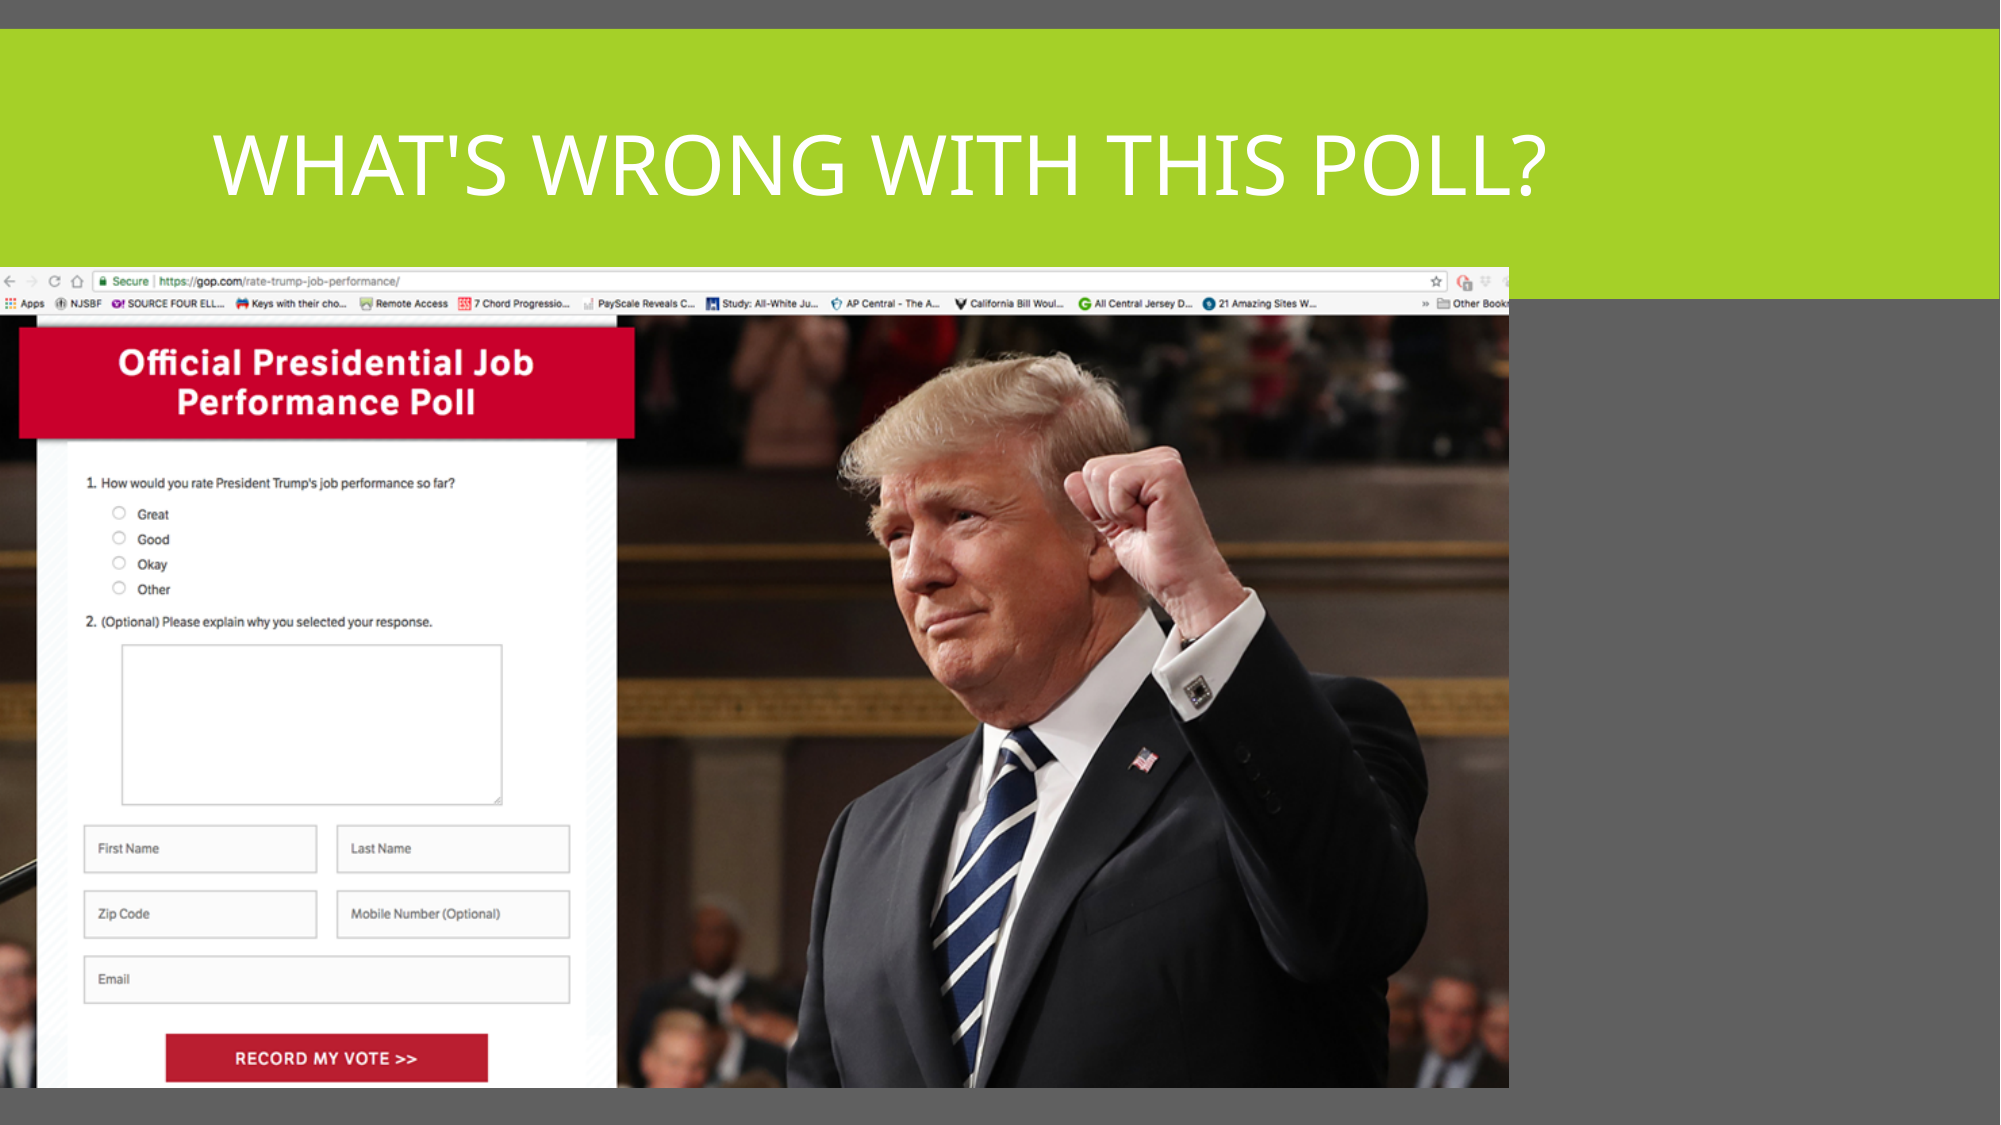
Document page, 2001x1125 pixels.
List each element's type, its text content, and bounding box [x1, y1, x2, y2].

title What's wrong with this poll? [197, 46, 1803, 295]
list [0, 267, 1509, 1089]
